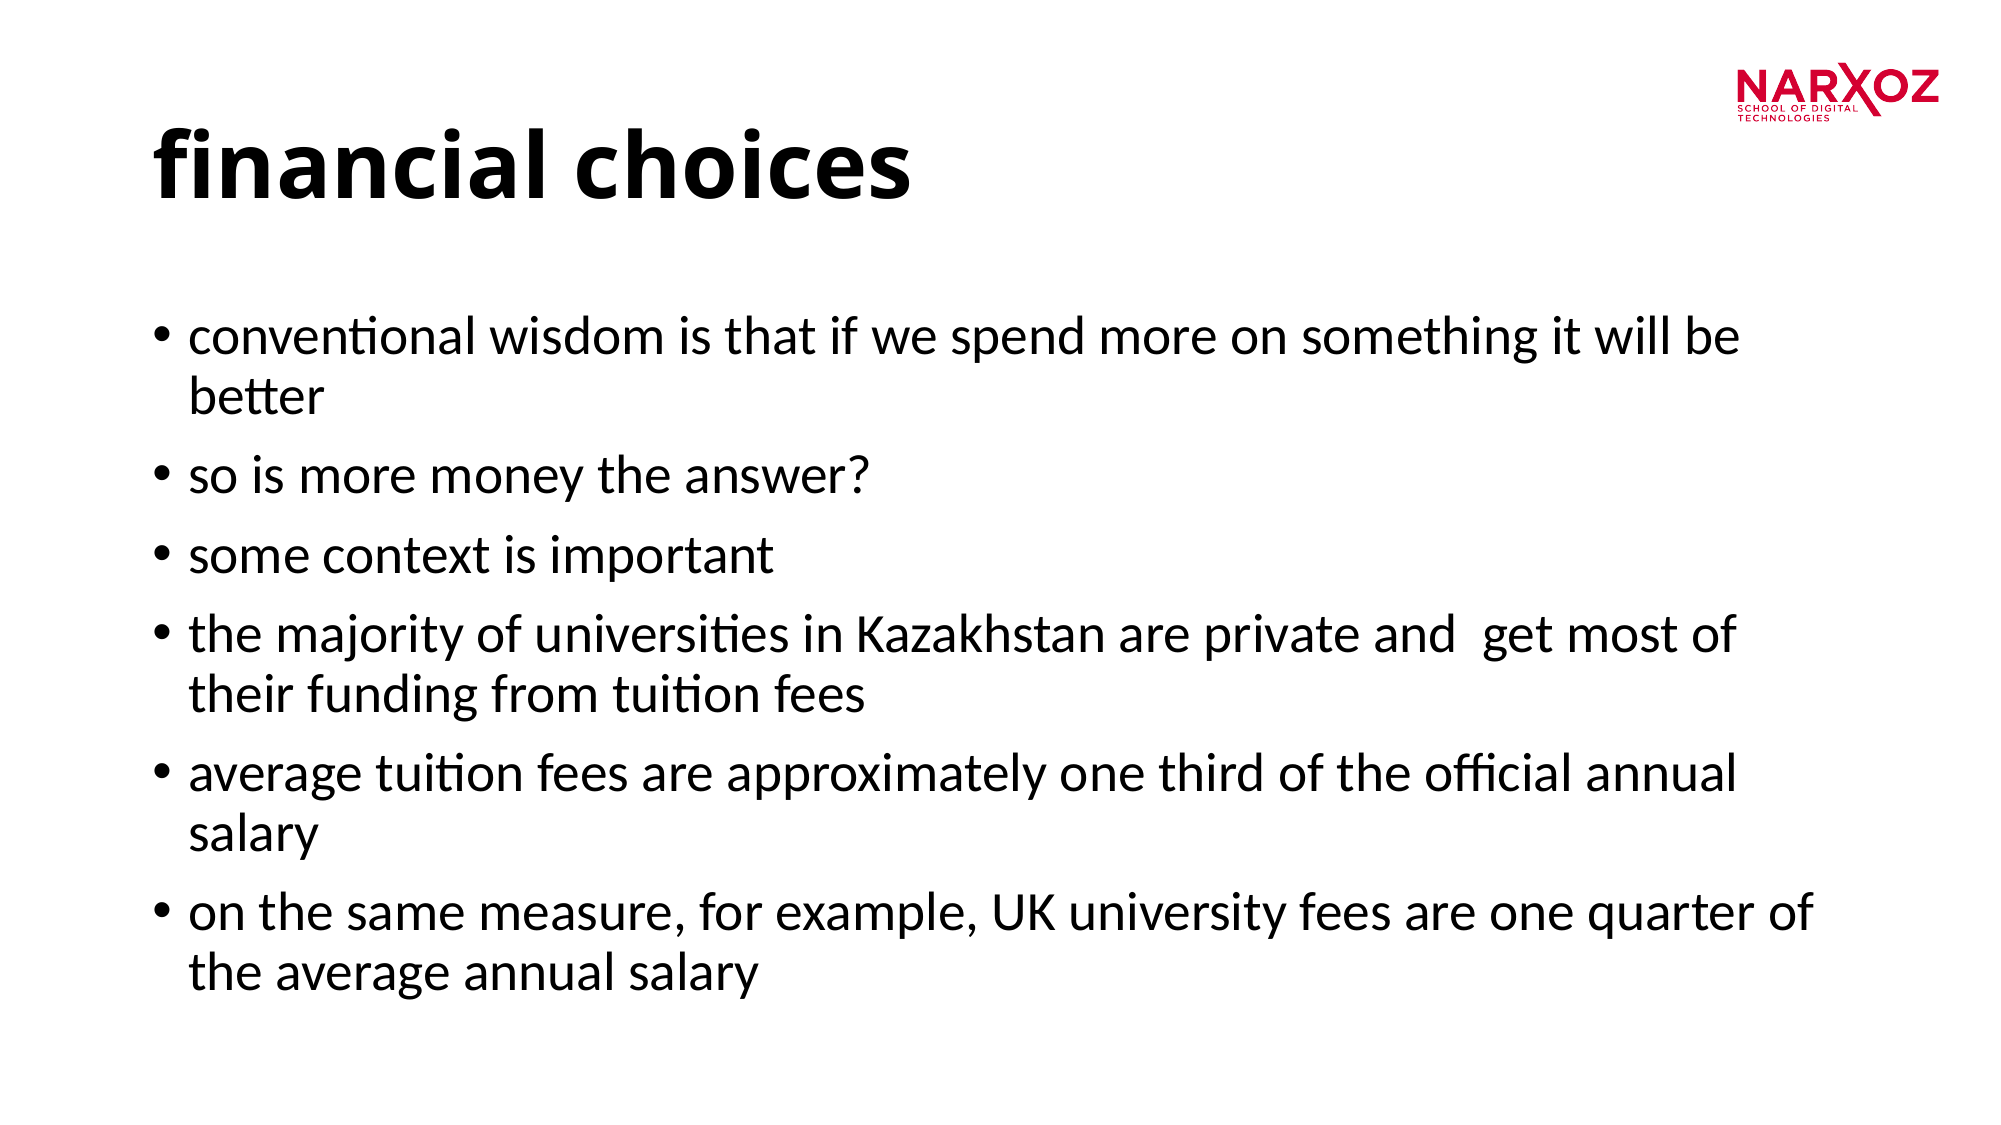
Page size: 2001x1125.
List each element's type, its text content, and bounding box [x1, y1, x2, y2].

list conventional wisdom is that if we spend more on something it will be better so is more money the answer? some context is important the majority of universities in Kazakhstan are private and get most of their funding from tuition fees average tuition fees are approximately one third of the official annual salary on the same measure, for example, UK university fees are one quarter of the average annual salary [137, 299, 1863, 1014]
title financial choices [137, 59, 1863, 278]
picture [1705, 30, 1971, 149]
